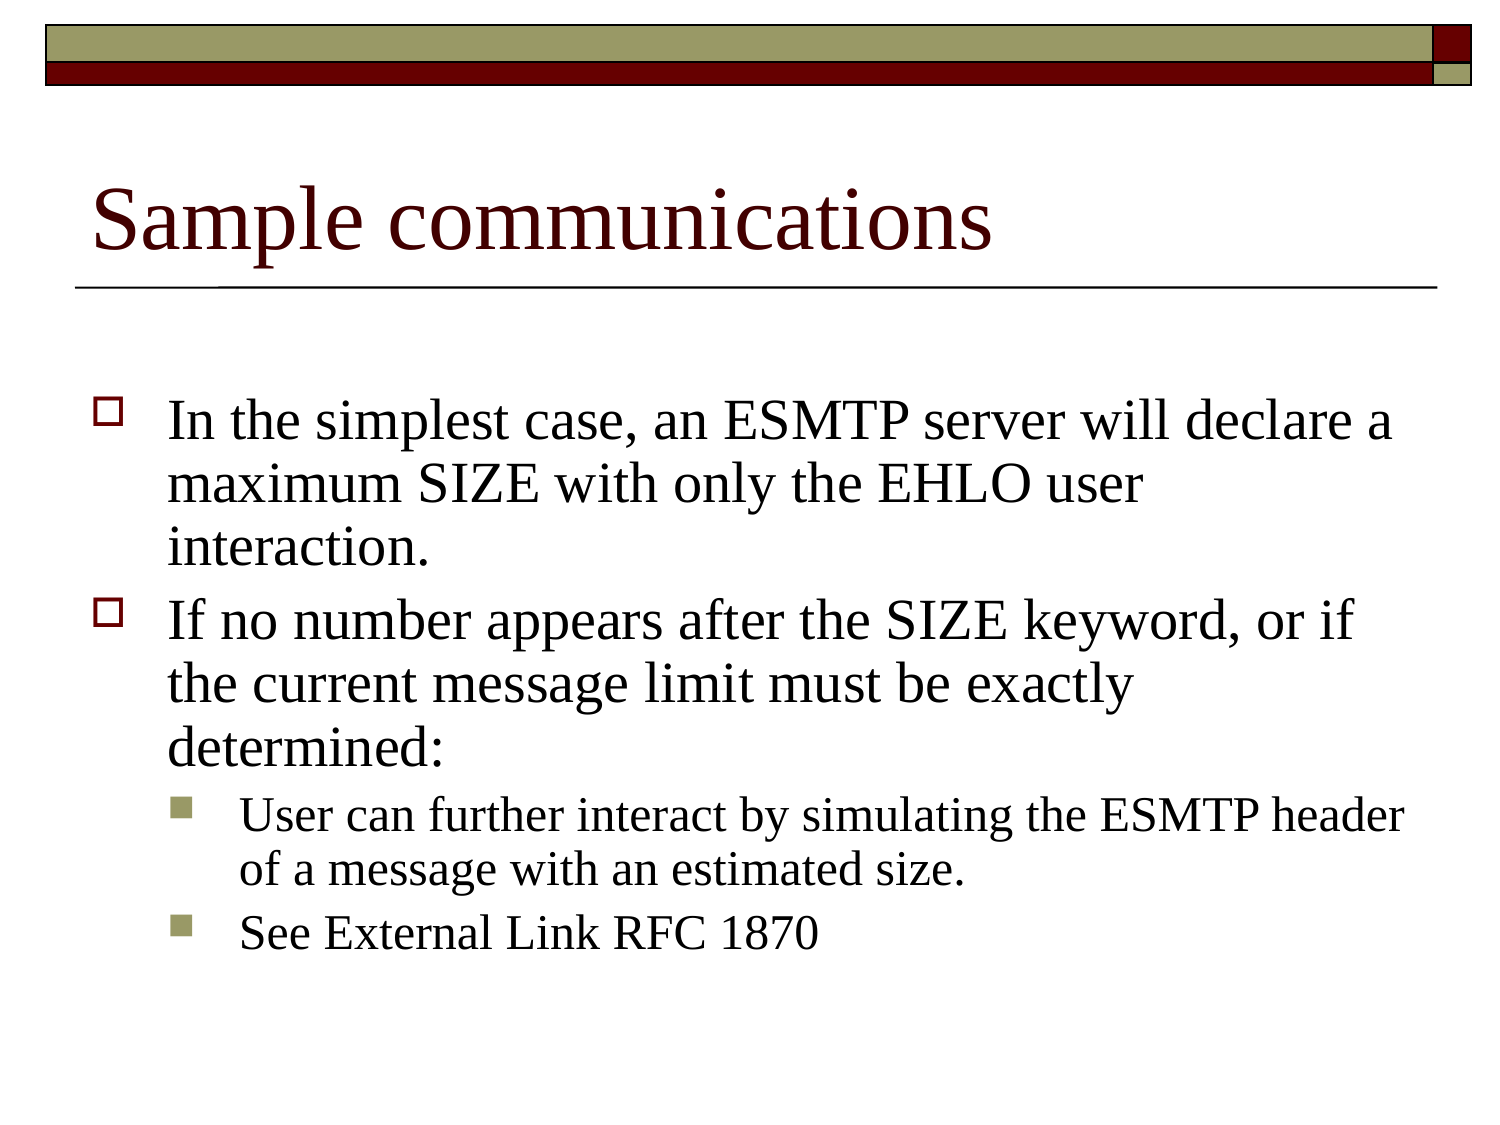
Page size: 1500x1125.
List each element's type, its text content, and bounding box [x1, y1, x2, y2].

title Sample communications [74, 87, 1426, 276]
list In the simplest case, an ESMTP server will declare a maximum SIZE with only the EHLO user interaction. If no number appears after the SIZE keyword, or if the current message limit must be exactly determined: User can further interact by simulating the ESMTP header of a message with an estimated size. See External Link RFC 1870 [74, 299, 1426, 1006]
